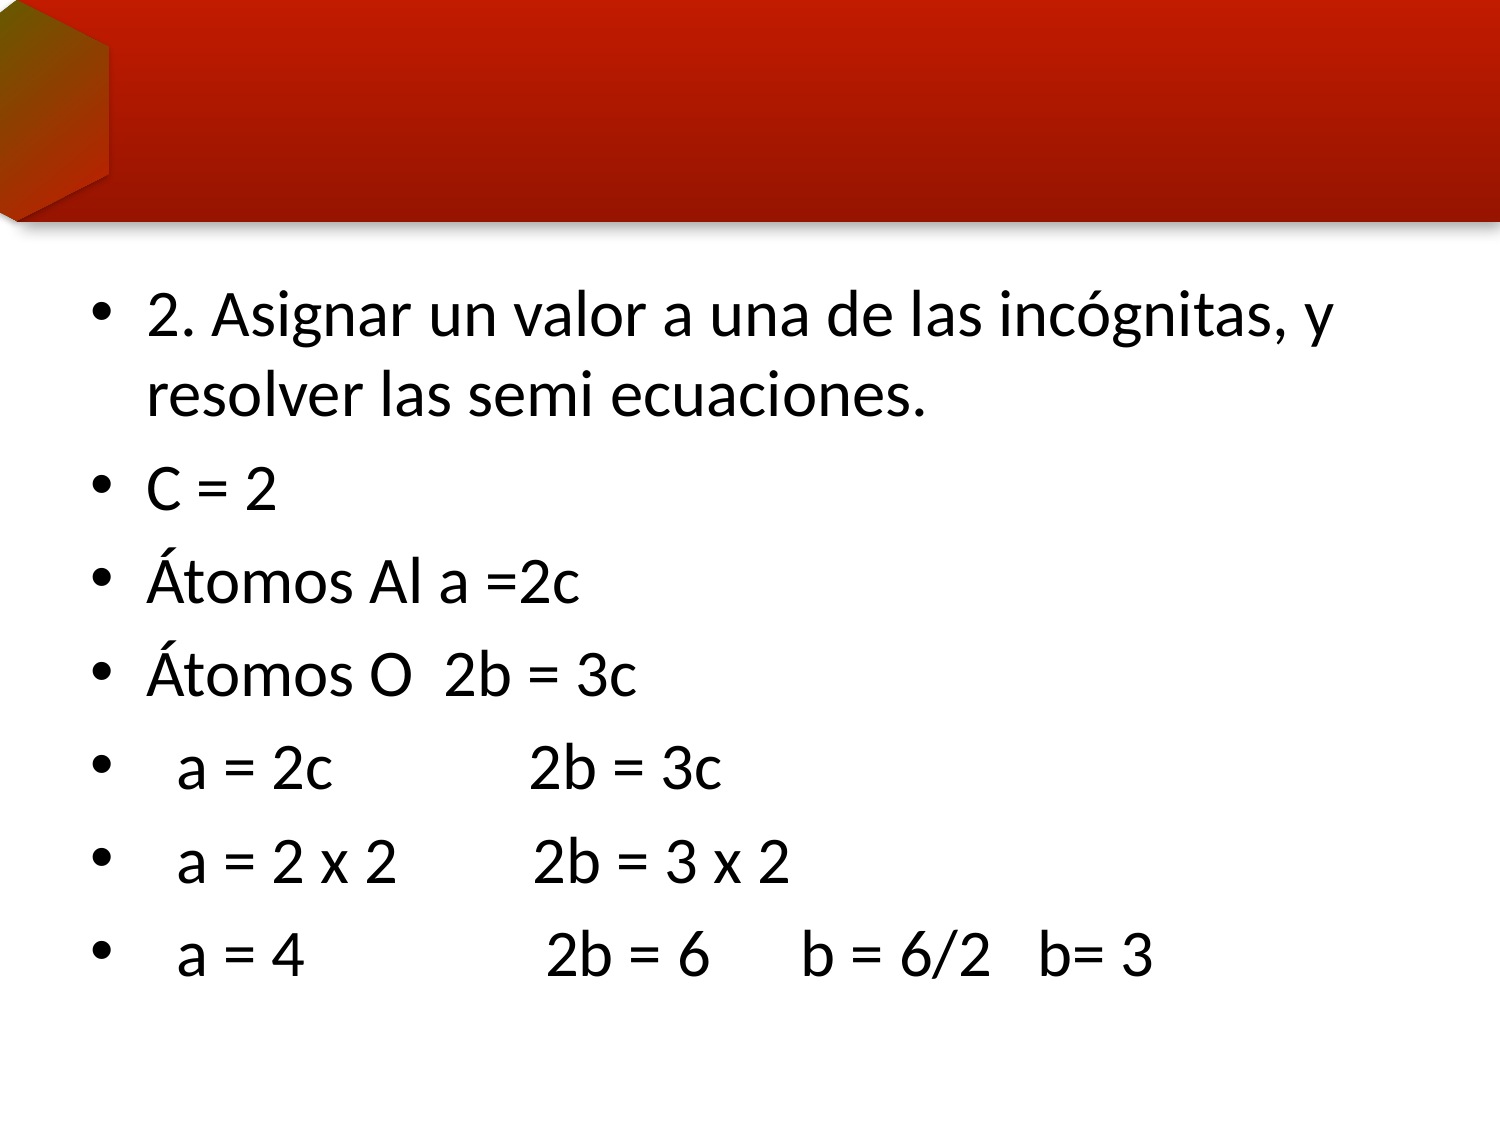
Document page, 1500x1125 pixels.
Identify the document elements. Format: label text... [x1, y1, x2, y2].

list 2. Asignar un valor a una de las incógnitas, y resolver las semi ecuaciones. C = 2 Átomos Al a =2c Átomos O 2b = 3c a = 2c 2b = 3c a = 2 x 2 2b = 3 x 2 a = 4 2b = 6 b = 6/2 b= 3 [75, 262, 1425, 1005]
